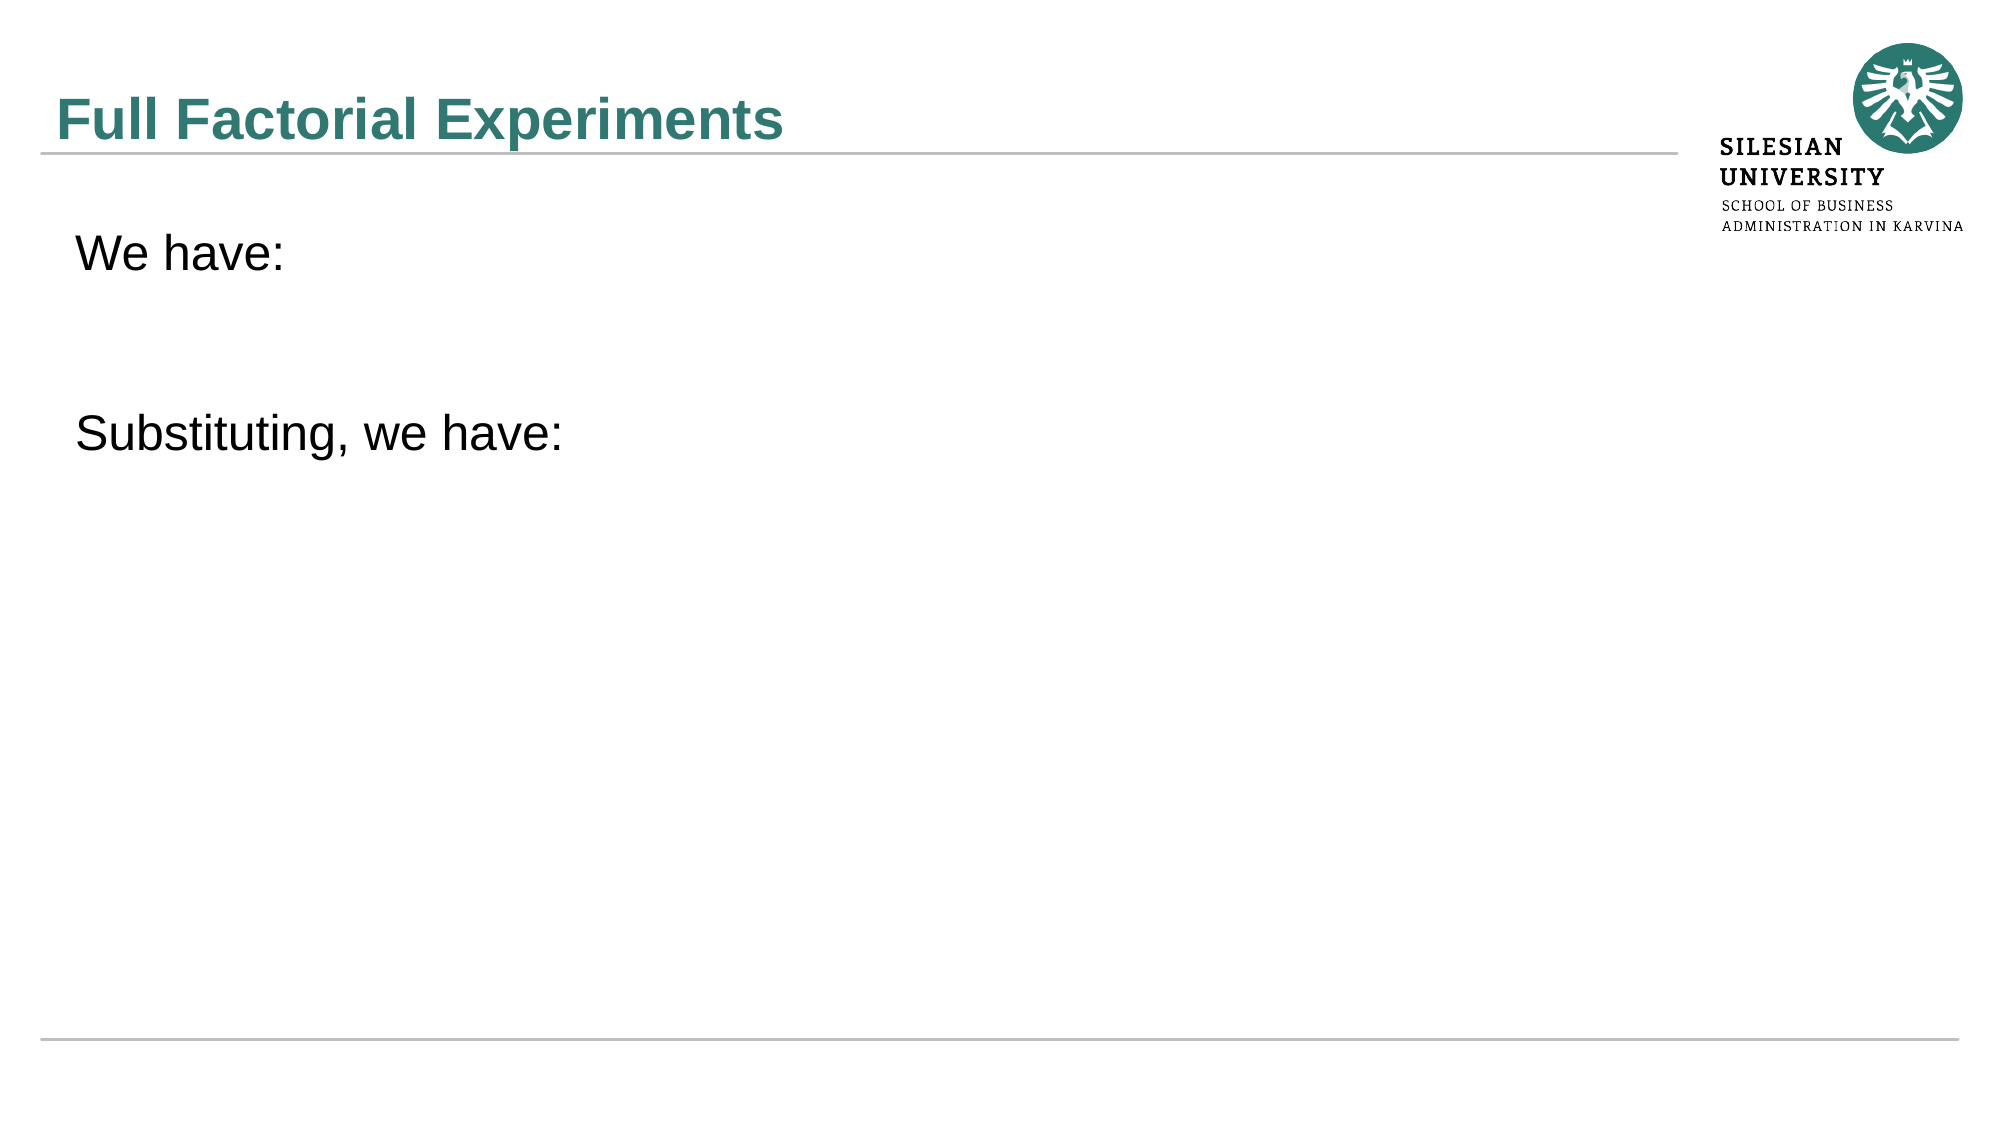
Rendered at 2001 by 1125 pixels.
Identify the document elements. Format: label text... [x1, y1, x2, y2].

picture [1720, 43, 1963, 231]
title Full Factorial Experiments [41, 73, 1636, 150]
